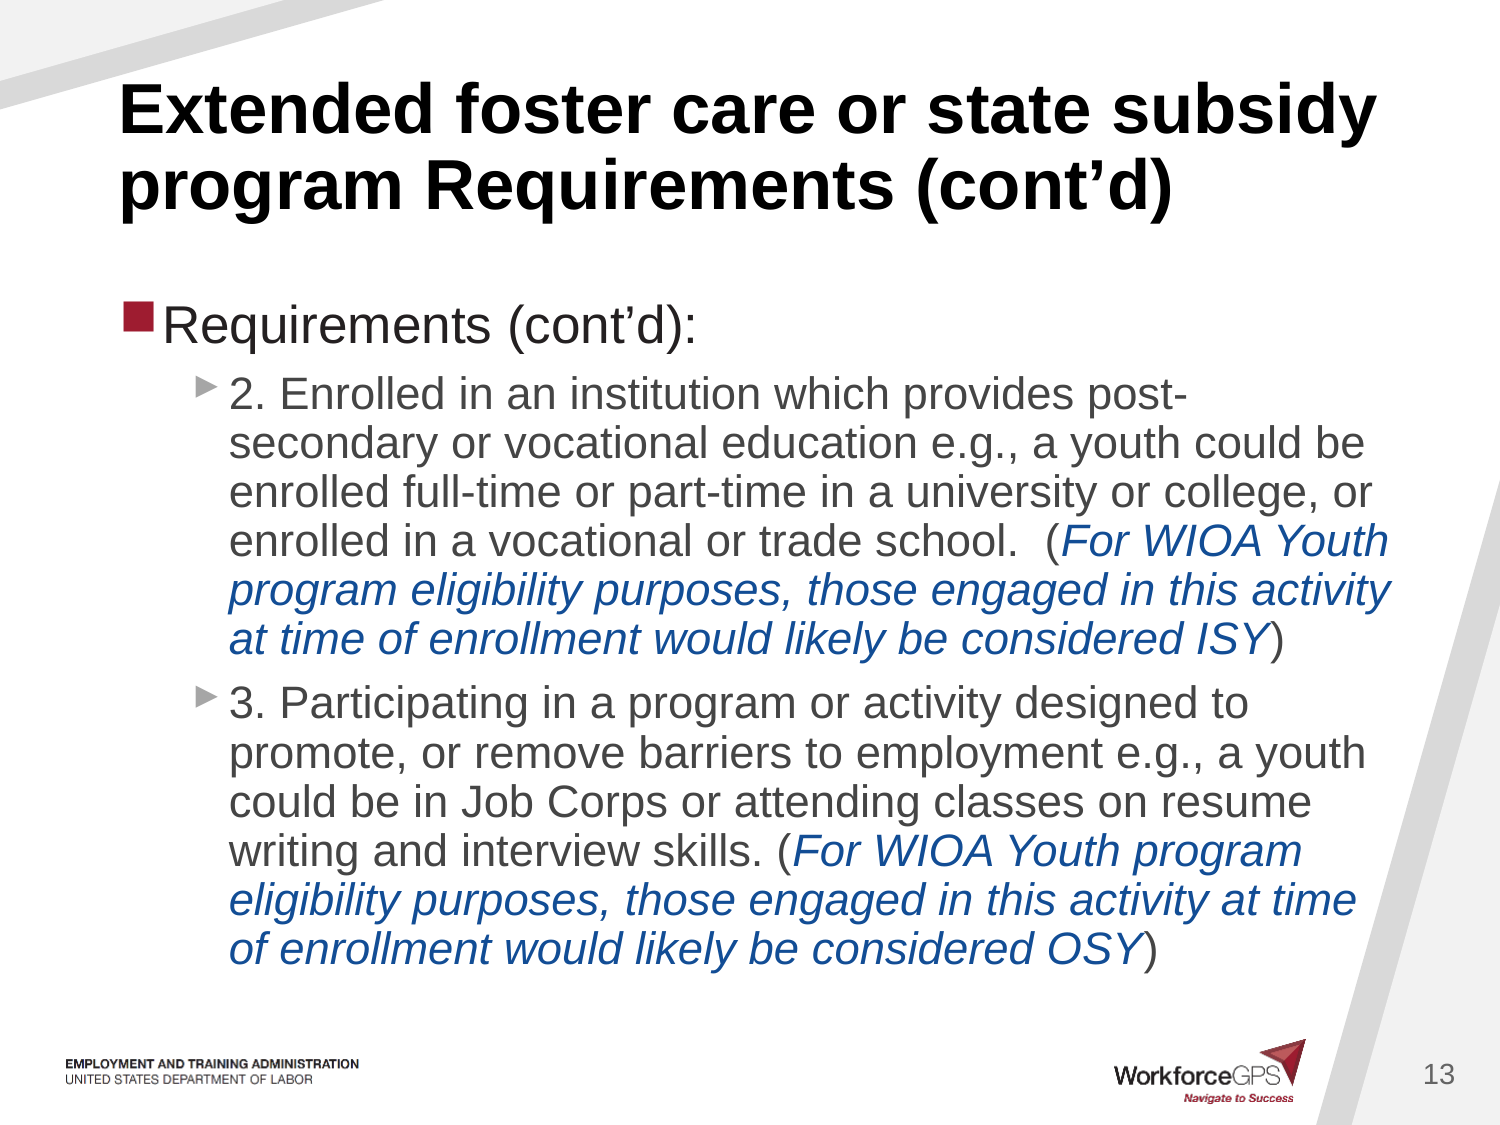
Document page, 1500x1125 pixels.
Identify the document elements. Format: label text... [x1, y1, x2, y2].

title Extended foster care or state subsidy program Requirements (cont’d) [103, 59, 1409, 233]
list Requirements (cont’d): 2. Enrolled in an institution which provides post-secondary or vocational education e.g., a youth could be enrolled full-time or part-time in a university or college, or enrolled in a vocational or trade school. (For WIOA Youth program eligibility purposes, those engaged in this activity at time of enrollment would likely be considered ISY) 3. Participating in a program or activity designed to promote, or remove barriers to employment e.g., a youth could be in Job Corps or attending classes on resume writing and interview skills. (For WIOA Youth program eligibility purposes, those engaged in this activity at time of enrollment would likely be considered OSY) [103, 290, 1409, 1014]
picture [59, 1053, 370, 1092]
slide_number 13 [1260, 1042, 1471, 1103]
picture [1112, 1038, 1308, 1105]
